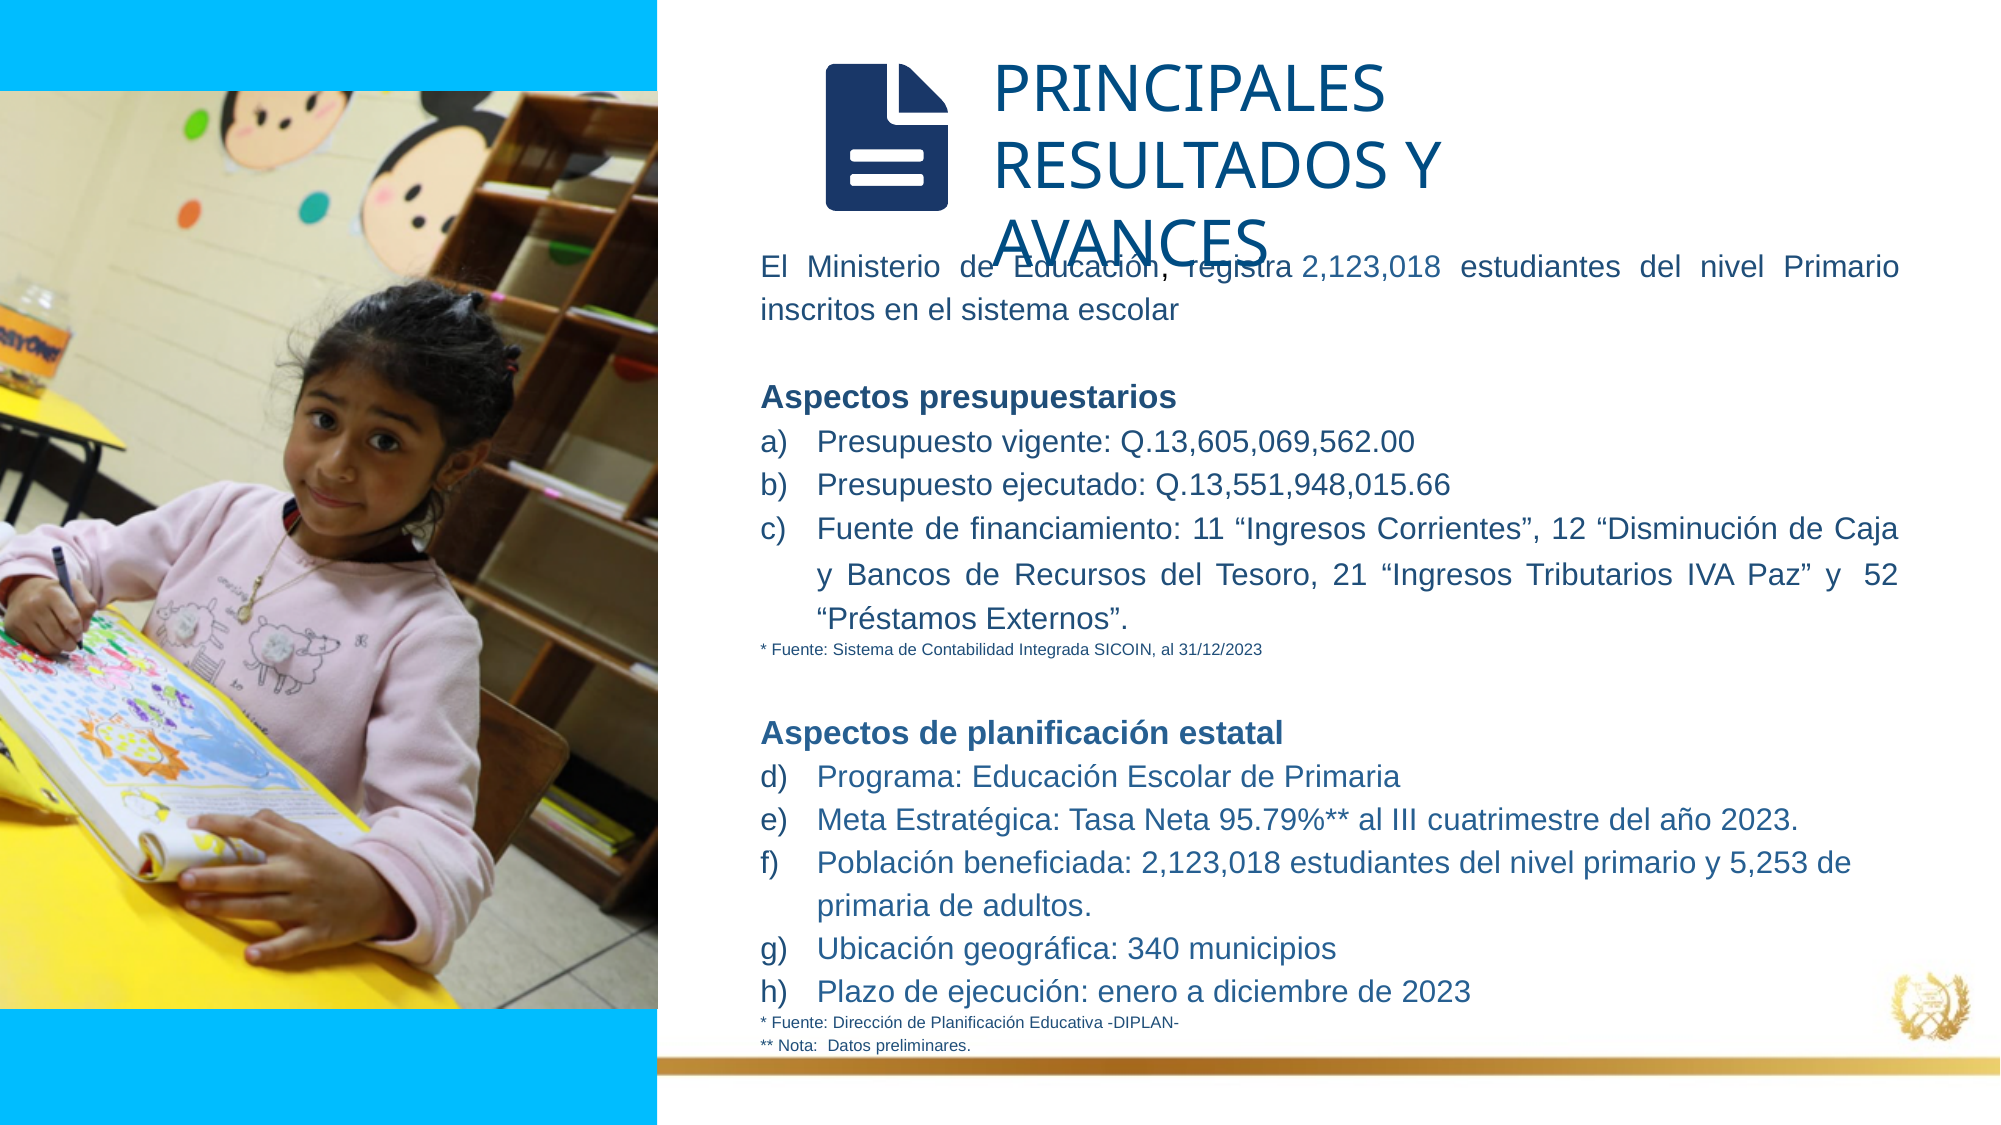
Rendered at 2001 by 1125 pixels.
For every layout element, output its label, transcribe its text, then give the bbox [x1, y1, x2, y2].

text_box [0, 1009, 658, 1125]
text_box [0, 0, 658, 91]
text_box [898, 63, 948, 113]
picture [0, 0, 2001, 1125]
text_box [825, 63, 948, 211]
text_box El Ministerio de Educación, registra 2,123,018 estudiantes del nivel Primario inscritos en el sistema escolar Aspectos presupuestarios Presupuesto vigente: Q.13,605,069,562.00 Presupuesto ejecutado: Q.13,551,948,015.66 Fuente de financiamiento: 11 “Ingresos Corrientes”, 12 “Disminución de Caja y Bancos de Recursos del Tesoro, 21 “Ingresos Tributarios IVA Paz” y 52 “Préstamos Externos”. * Fuente: Sistema de Contabilidad Integrada SICOIN, al 31/12/2023 Aspectos de planificación estatal Programa: Educación Escolar de Primaria Meta Estratégica: Tasa Neta 95.79%** al III cuatrimestre del año 2023. Población beneficiada: 2,123,018 estudiantes del nivel primario y 5,253 de primaria de adultos. Ubicación geográfica: 340 municipios Plazo de ejecución: enero a diciembre de 2023 * Fuente: Dirección de Planificación Educativa -DIPLAN- ** Nota: Datos preliminares. [745, 226, 1916, 1125]
text_box PRINCIPALES RESULTADOS Y AVANCES [977, 39, 1664, 287]
